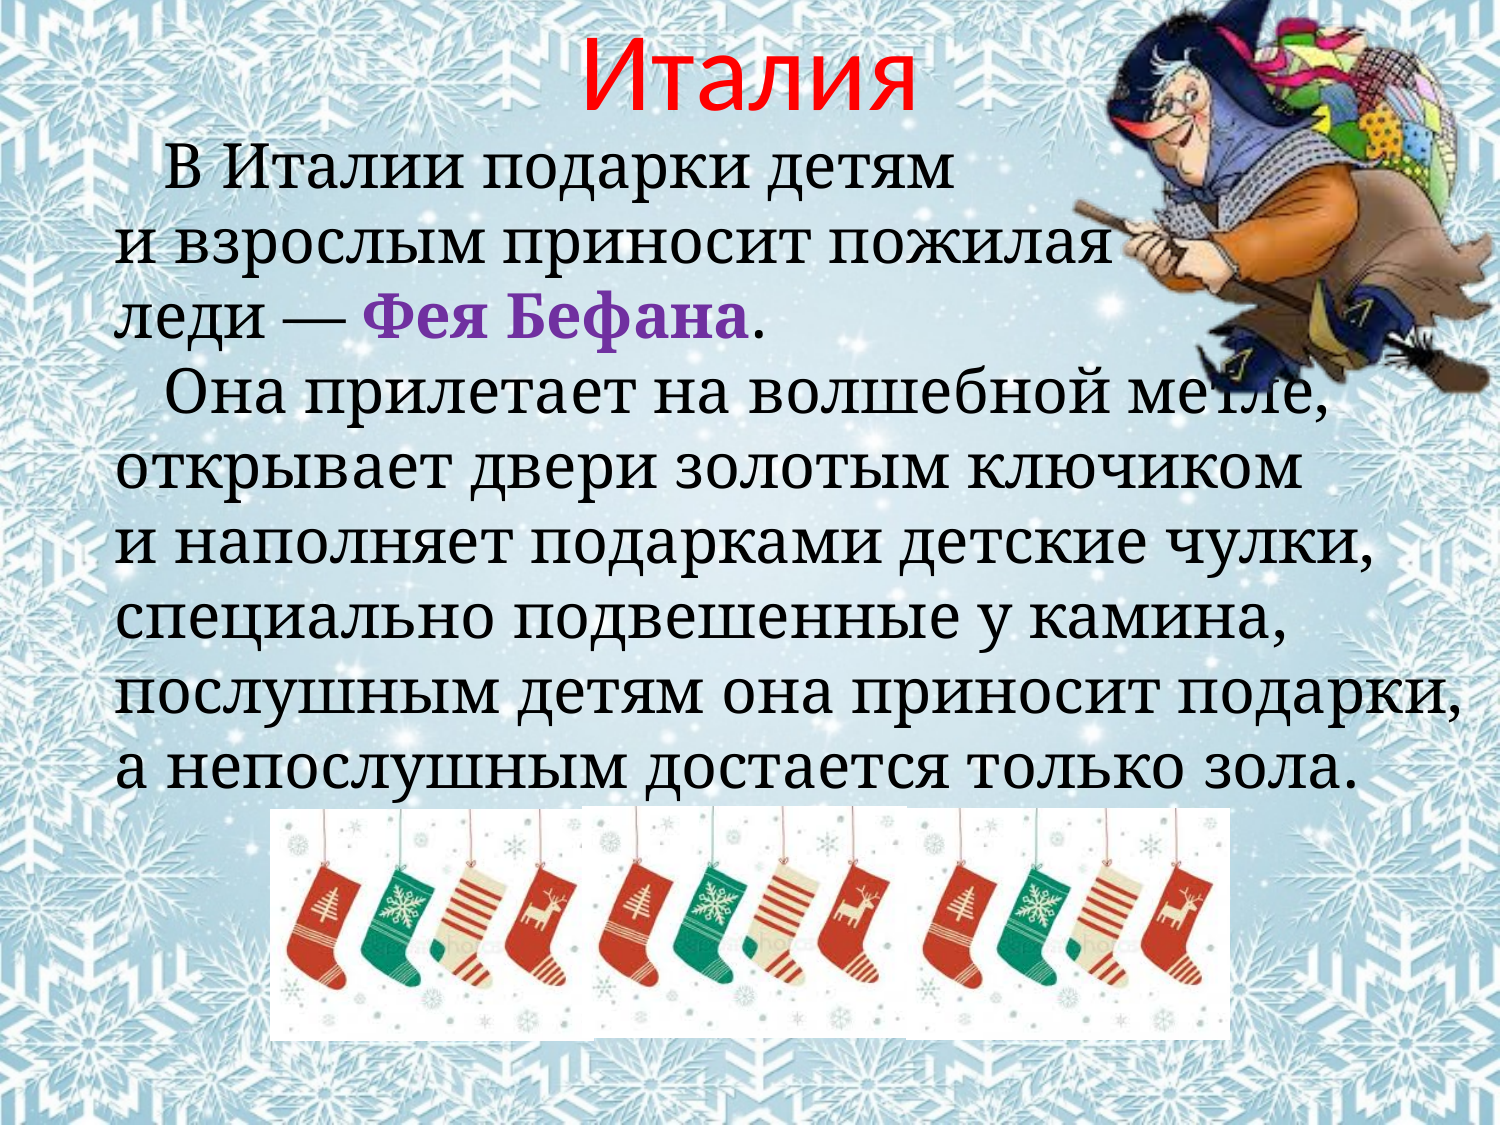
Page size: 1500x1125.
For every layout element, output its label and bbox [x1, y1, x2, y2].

picture [0, 0, 1500, 1125]
text_box [270, 806, 1230, 1041]
